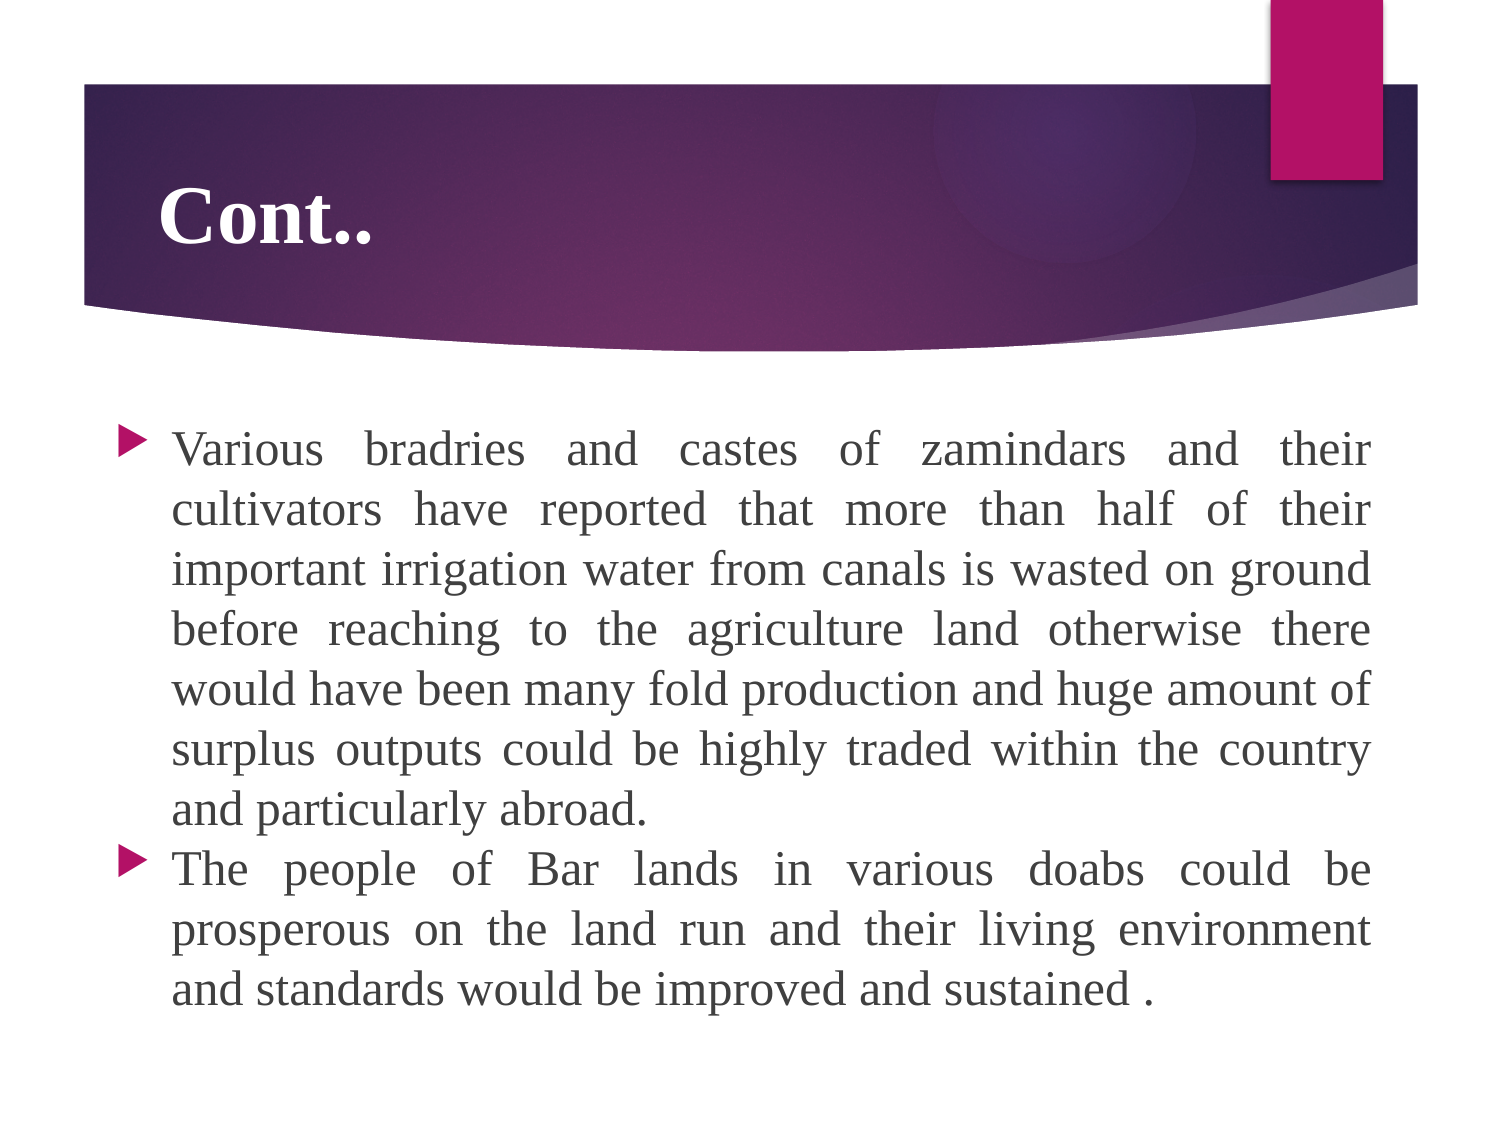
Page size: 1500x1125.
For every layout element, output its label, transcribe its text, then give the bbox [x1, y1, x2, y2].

list Various bradries and castes of zamindars and their cultivators have reported that more than half of their important irrigation water from canals is wasted on ground before reaching to the agriculture land otherwise there would have been many fold production and huge amount of surplus outputs could be highly traded within the country and particularly abroad. The people of Bar lands in various doabs could be prosperous on the land run and their living environment and standards would be improved and sustained . [99, 408, 1388, 1025]
title Cont.. [142, 152, 1183, 269]
